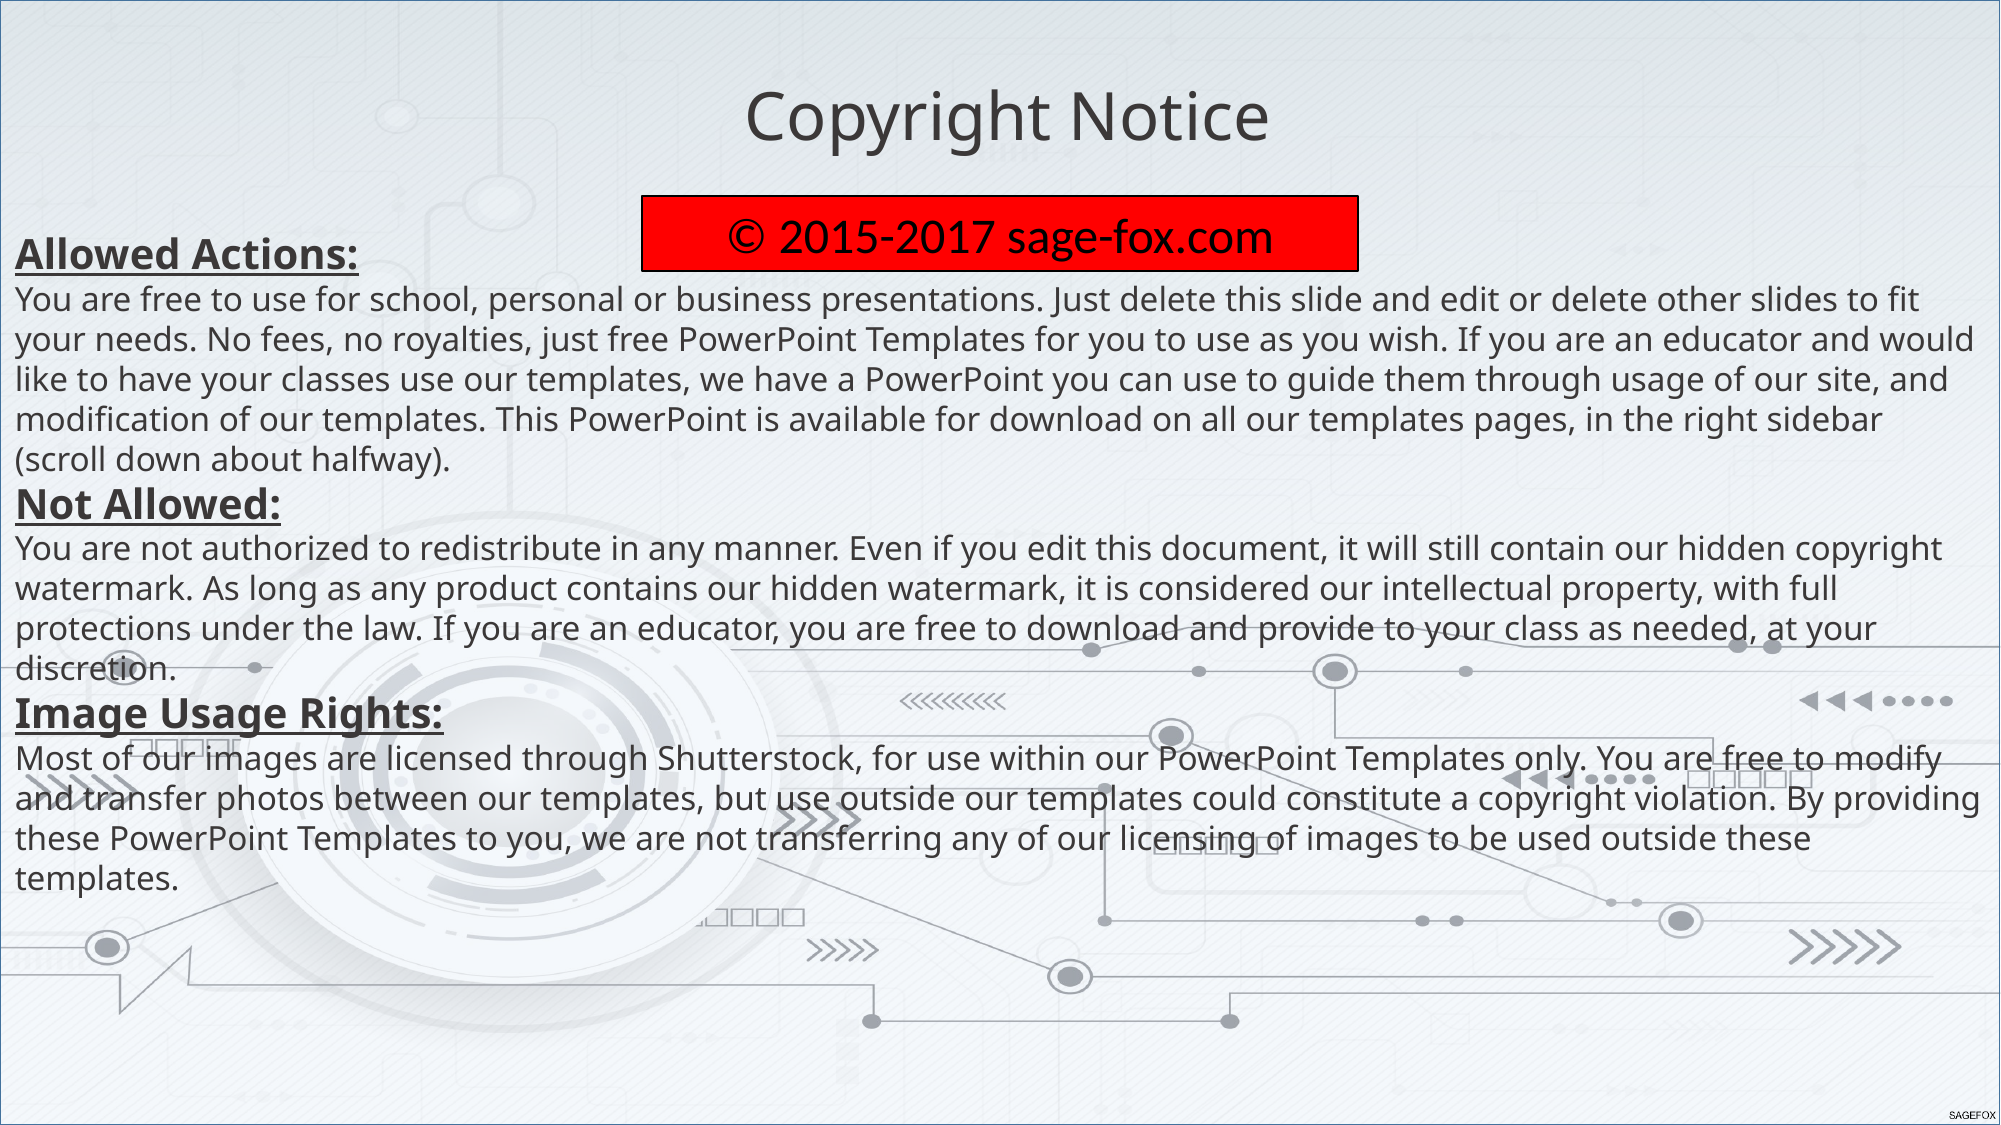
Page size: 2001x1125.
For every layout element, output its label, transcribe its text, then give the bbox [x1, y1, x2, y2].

text_box Allowed Actions: You are free to use for school, personal or business presentations. Just delete this slide and edit or delete other slides to fit your needs. No fees, no royalties, just free PowerPoint Templates for you to use as you wish. If you are an educator and would like to have your classes use our templates, we have a PowerPoint you can use to guide them through usage of our site, and modification of our templates. This PowerPoint is available for download on all our templates pages, in the right sidebar (scroll down about halfway). Not Allowed: You are not authorized to redistribute in any manner. Even if you edit this document, it will still contain our hidden copyright watermark. As long as any product contains our hidden watermark, it is considered our intellectual property, with full protections under the law. If you are an educator, you are free to download and provide to your class as needed, at your discretion. Image Usage Rights: Most of our images are licensed through Shutterstock, for use within our PowerPoint Templates only. You are free to modify and transfer photos between our templates, but use outside our templates could constitute a copyright violation. By providing these PowerPoint Templates to you, we are not transferring any of our licensing of images to be used outside these templates. [0, 0, 2000, 1125]
text_box © 2015-2017 sage-fox.com [641, 196, 1358, 272]
title Copyright Notice [493, 60, 1524, 178]
